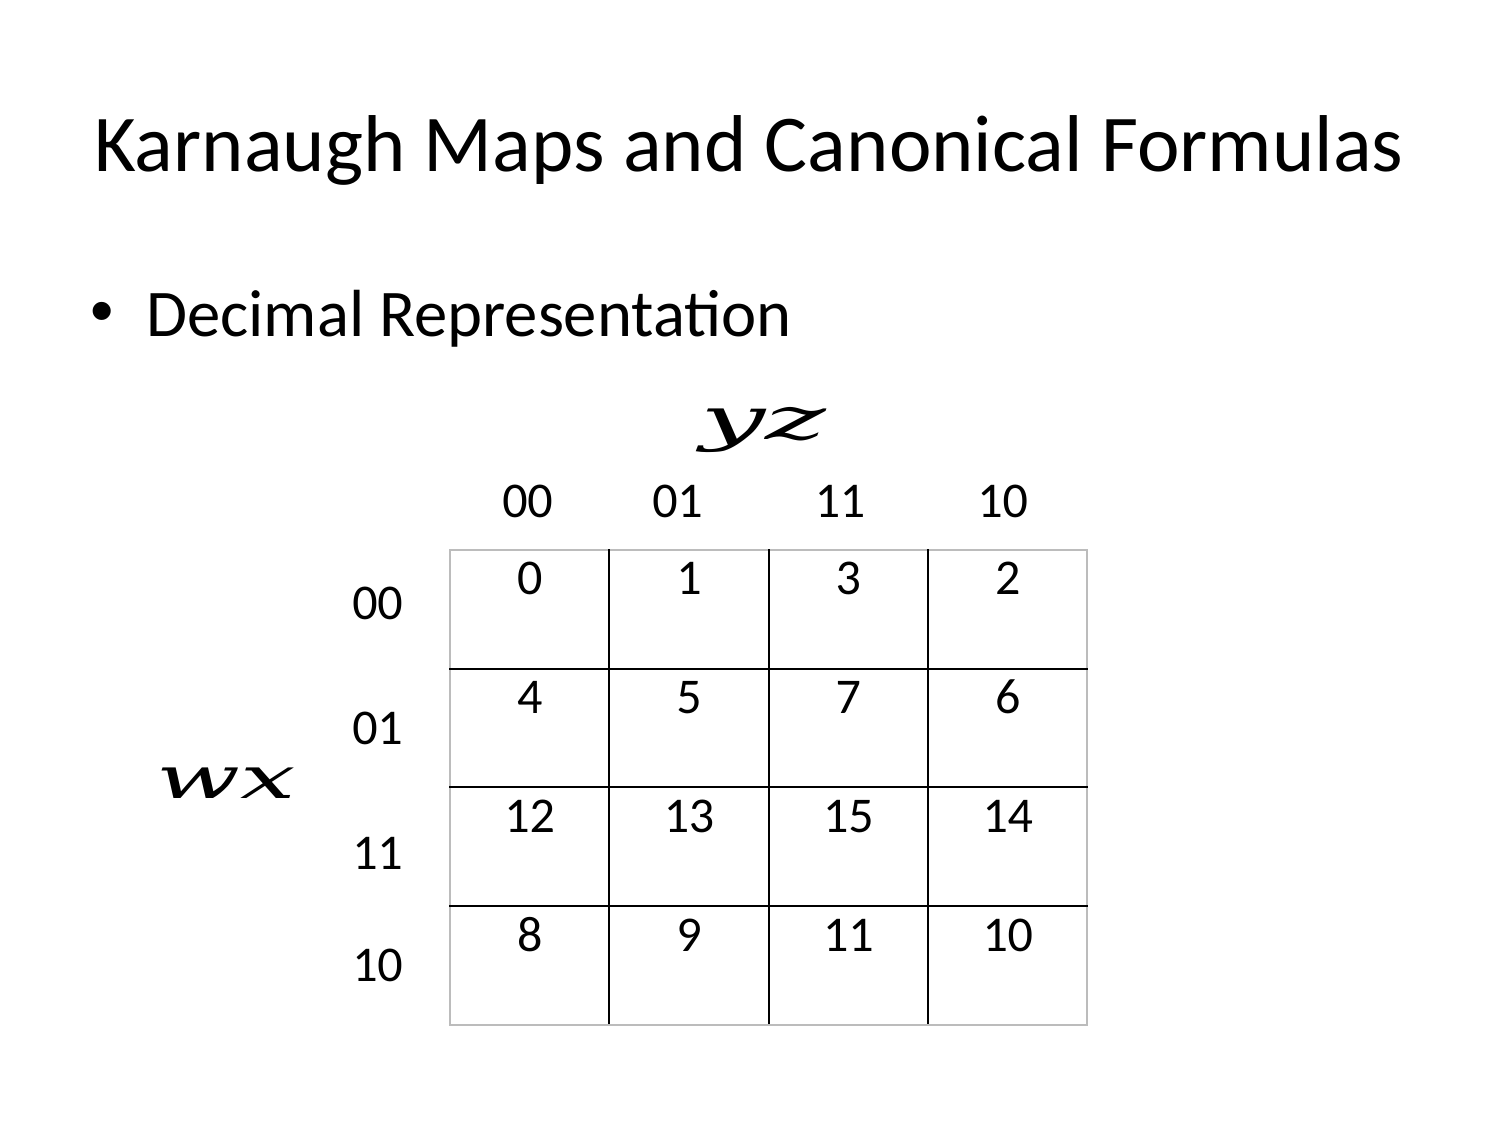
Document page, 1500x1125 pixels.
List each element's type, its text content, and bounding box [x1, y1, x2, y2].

table_header 2 [929, 551, 1086, 668]
table_cell 12 [451, 788, 608, 905]
table_header 1 [610, 551, 768, 668]
table_cell 15 [770, 788, 927, 905]
text_box 10 [337, 924, 450, 999]
text_box 00 [487, 460, 600, 536]
table_cell 10 [929, 907, 1086, 1024]
table_cell 4 [451, 670, 608, 786]
table_cell 13 [610, 788, 768, 905]
text_box 11 [800, 460, 913, 536]
table_cell 7 [770, 670, 927, 786]
table_cell 9 [610, 907, 768, 1024]
text_box 01 [337, 686, 450, 762]
title Karnaugh Maps and Canonical Formulas [75, 45, 1425, 233]
table_header 0 [451, 551, 608, 668]
text_box 10 [962, 460, 1075, 536]
table_cell 14 [929, 788, 1086, 905]
text_box 01 [637, 460, 750, 536]
table_cell 6 [929, 670, 1086, 786]
text_box 00 [337, 561, 450, 637]
table_header 3 [770, 551, 927, 668]
table_cell 5 [610, 670, 768, 786]
table_cell 8 [451, 907, 608, 1024]
list Decimal Representation [75, 262, 1425, 1005]
table_cell 11 [770, 907, 927, 1024]
text_box 11 [337, 811, 450, 887]
